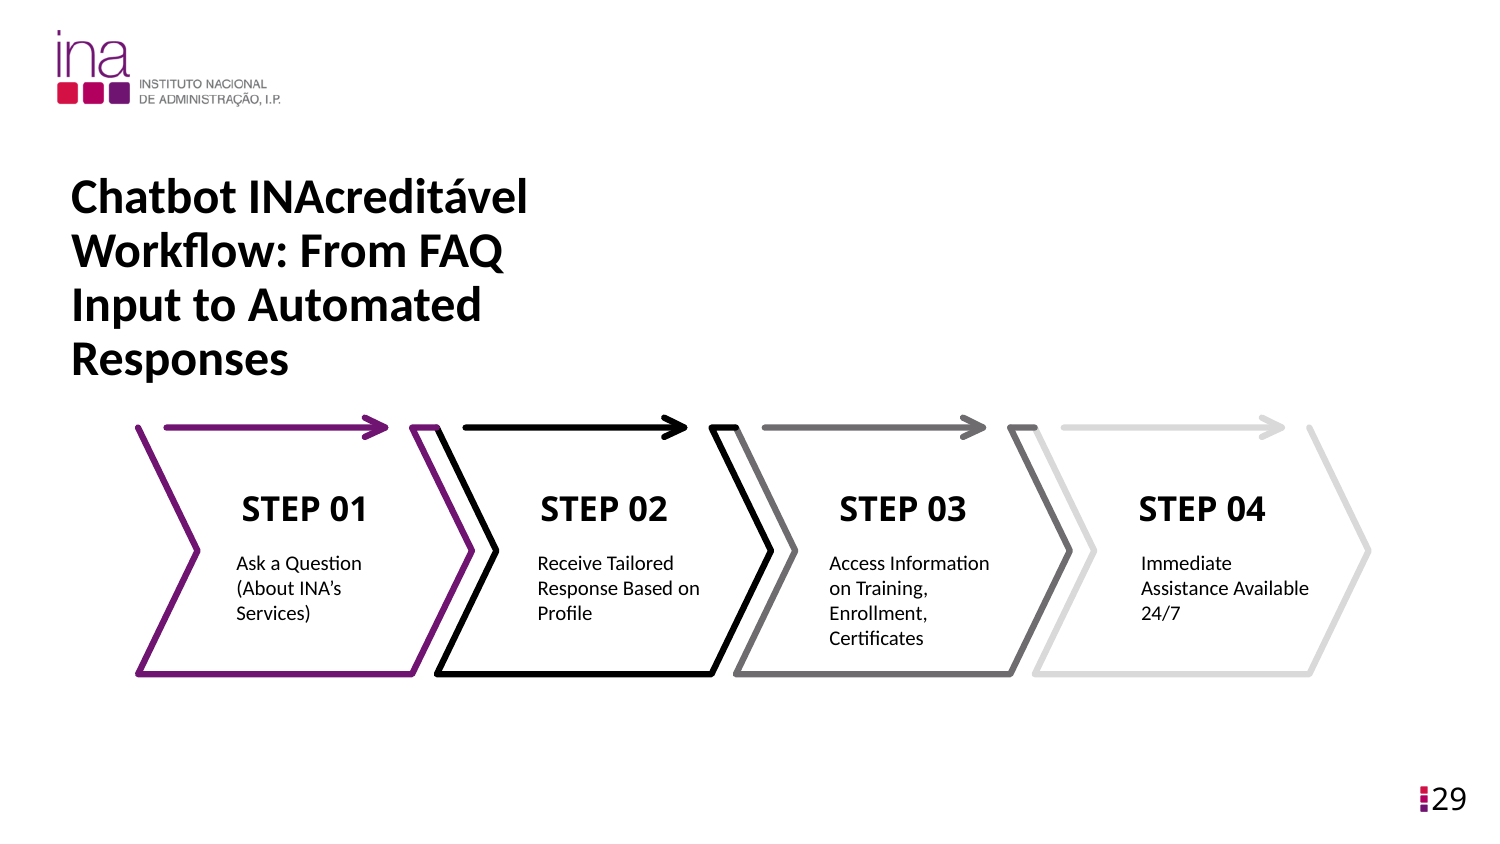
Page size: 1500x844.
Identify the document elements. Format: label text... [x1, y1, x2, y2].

picture [51, 28, 288, 109]
picture [1420, 786, 1428, 812]
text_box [1070, 417, 1369, 675]
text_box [771, 417, 1070, 675]
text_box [137, 417, 472, 675]
text_box Chatbot INAcreditável Workflow: From FAQ Input to Automated Responses [56, 162, 629, 394]
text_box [472, 417, 771, 675]
